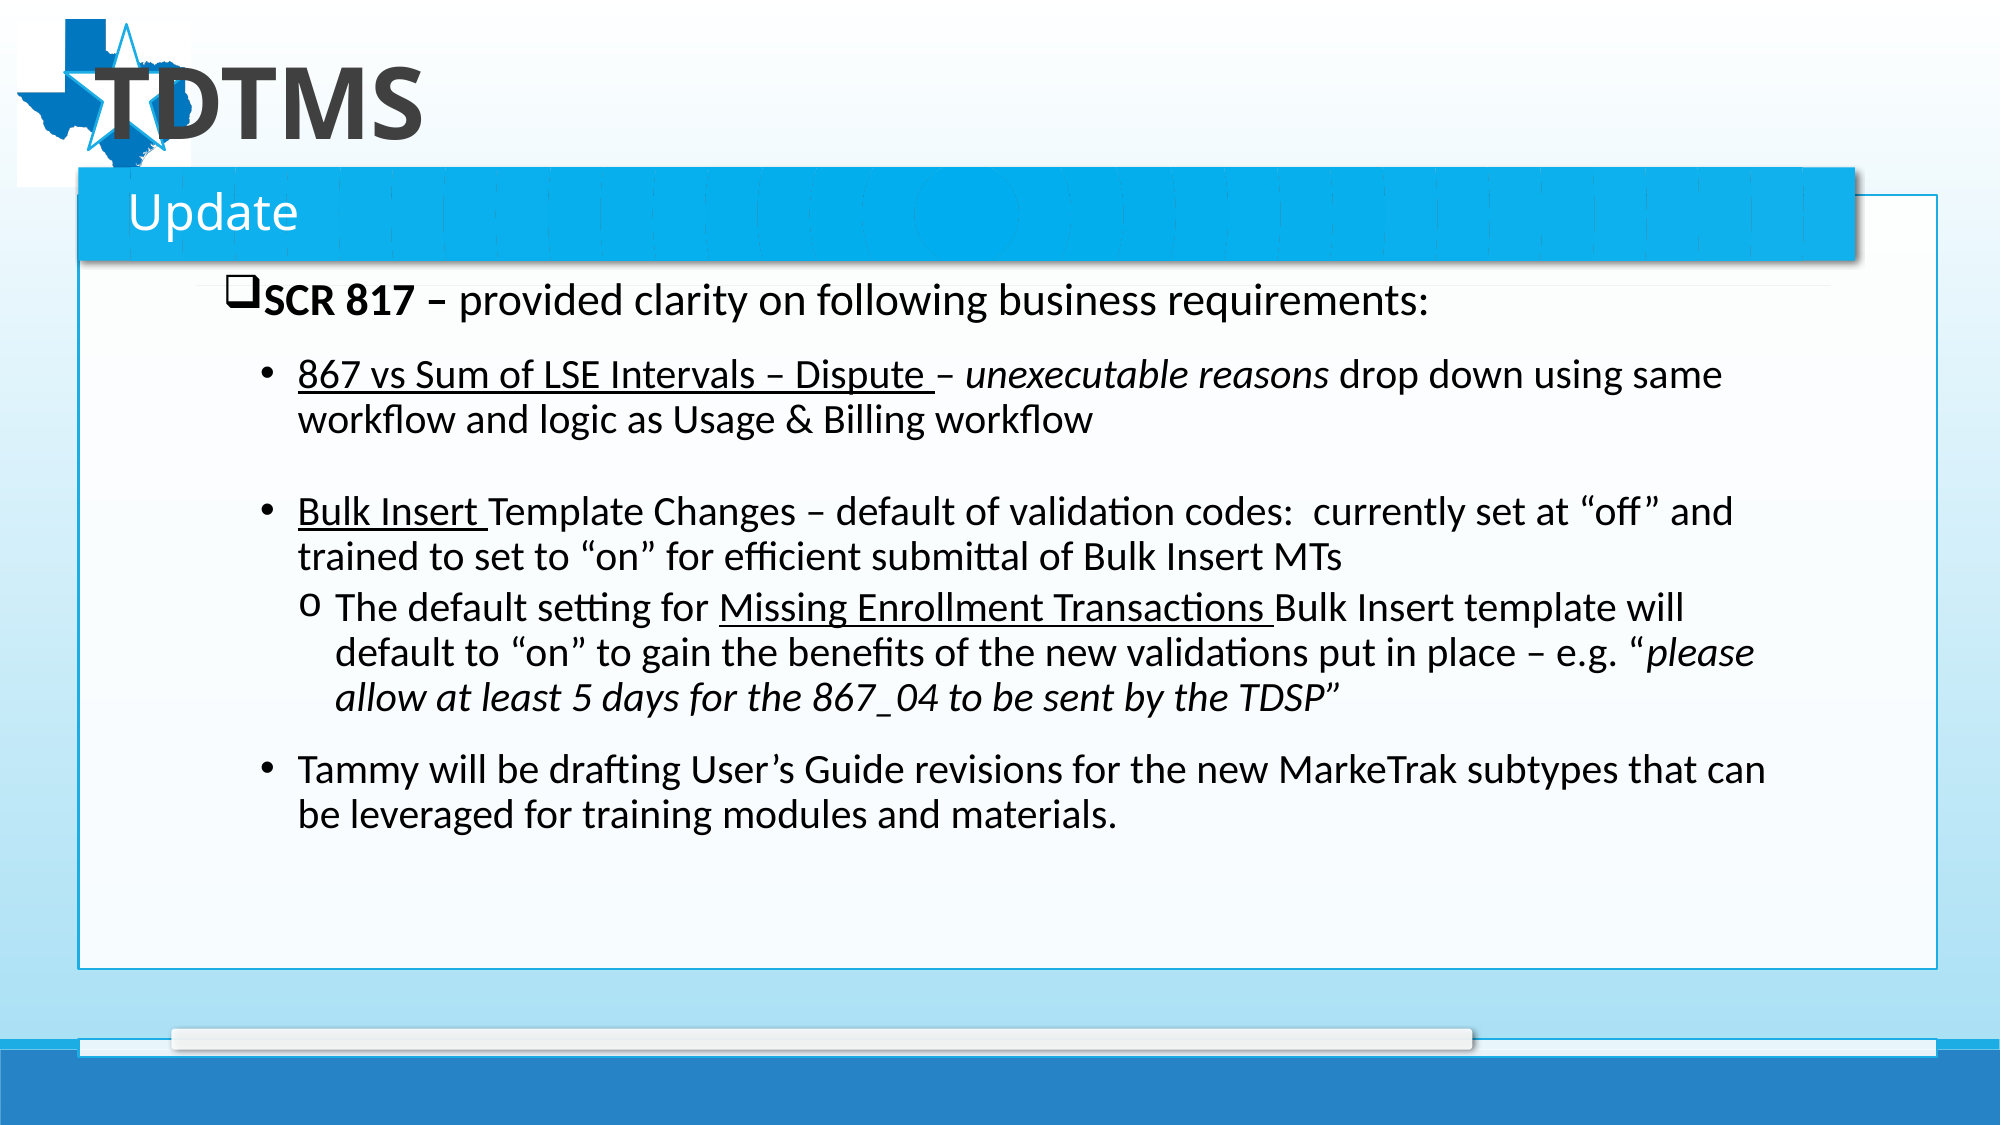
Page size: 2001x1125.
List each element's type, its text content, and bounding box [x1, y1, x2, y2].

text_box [77, 166, 1938, 1059]
picture [16, 19, 192, 188]
title TDTMS [199, 24, 1802, 163]
